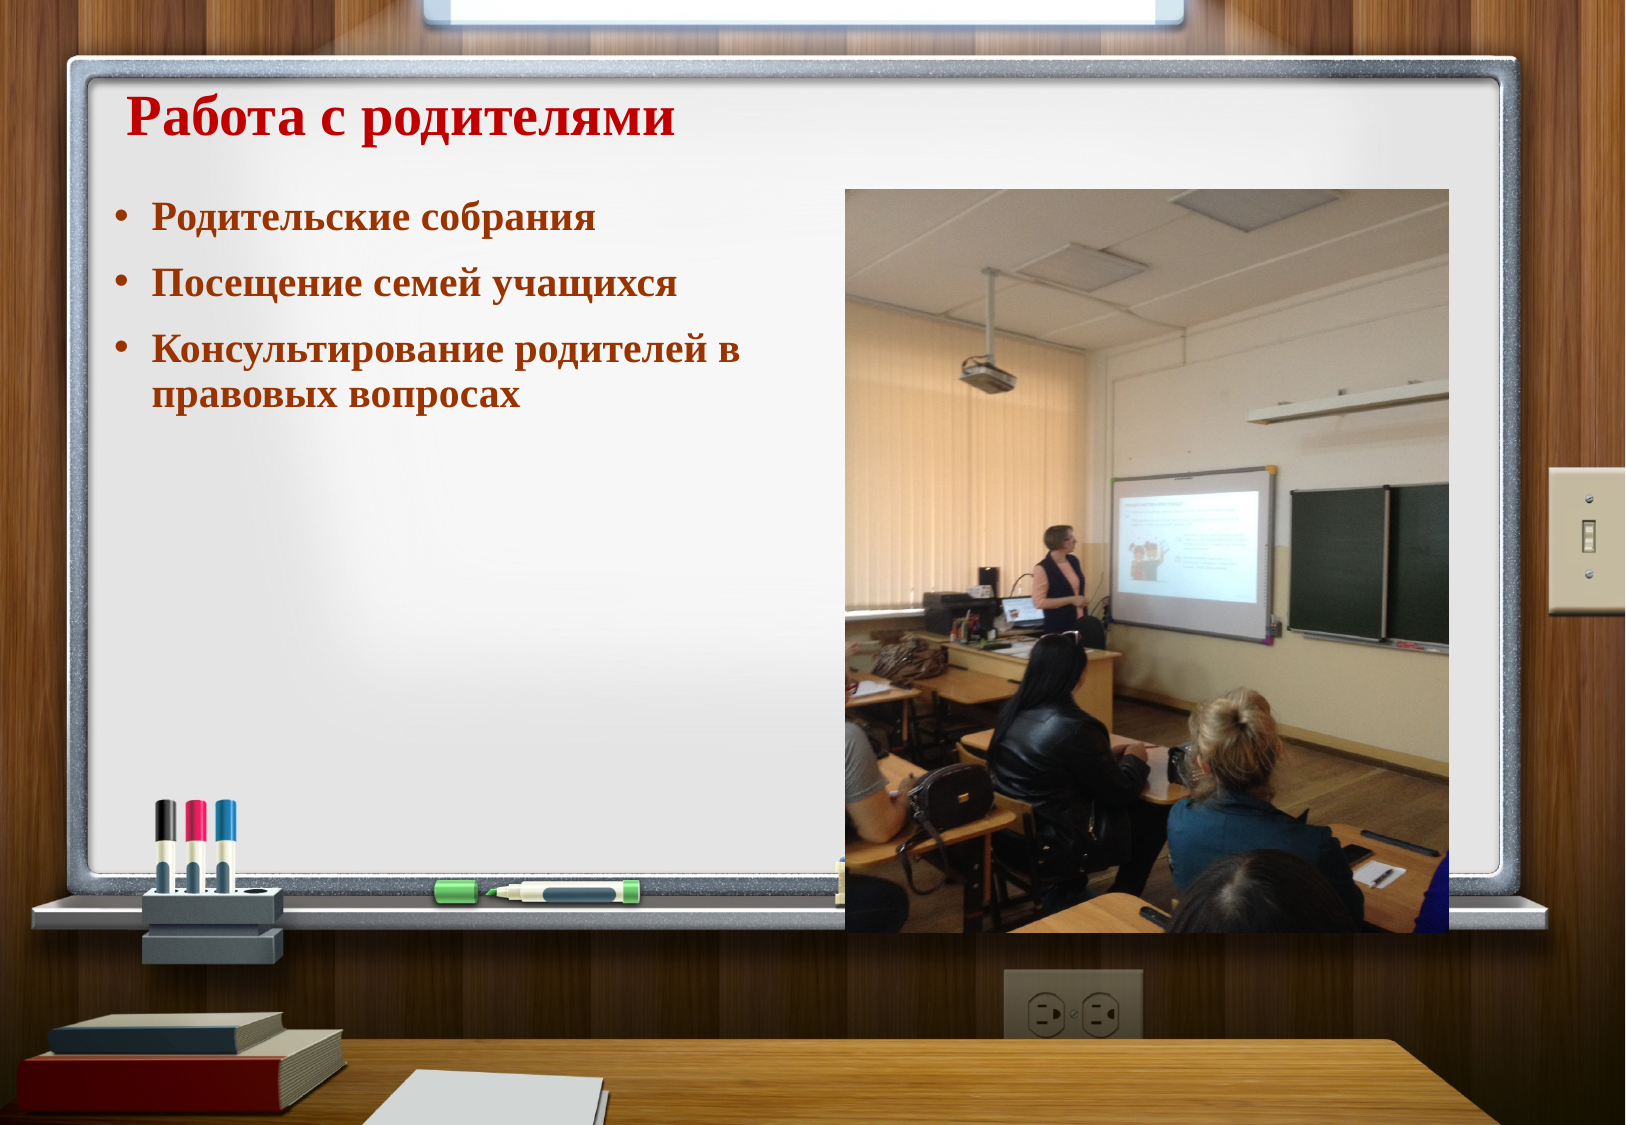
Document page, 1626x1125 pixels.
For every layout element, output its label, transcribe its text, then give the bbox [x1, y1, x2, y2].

title Работа с родителями [111, 59, 1514, 174]
list Родительские собрания Посещение семей учащихся Консультирование родителей в правовых вопросах [99, 187, 790, 902]
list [845, 189, 1449, 933]
picture [0, 0, 1626, 1125]
